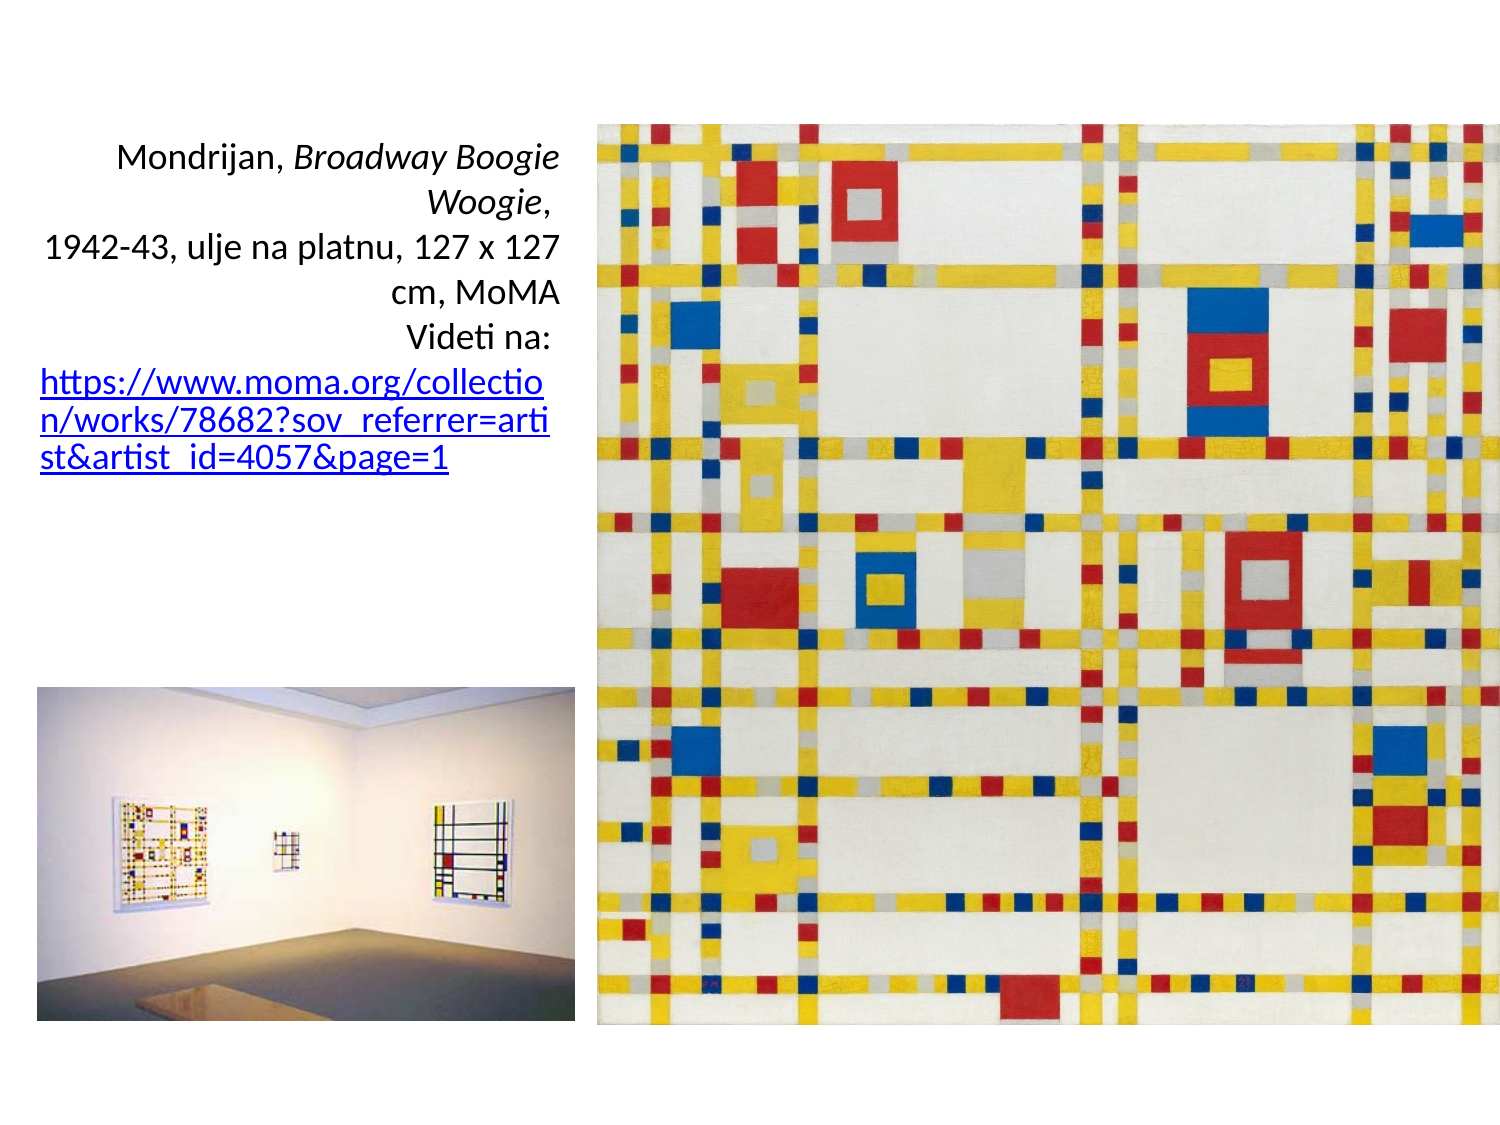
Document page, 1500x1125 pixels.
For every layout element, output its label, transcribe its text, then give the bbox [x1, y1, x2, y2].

picture [37, 687, 576, 1021]
text_box Mondrijan, Broadway Boogie Woogie, 1942-43, ulje na platnu, 127 x 127 cm, MoMA Videti na: https://www.moma.org/collection/works/78682?sov_referrer=artist&artist_id=4057&page=1 [24, 124, 575, 410]
picture [596, 124, 1500, 1026]
